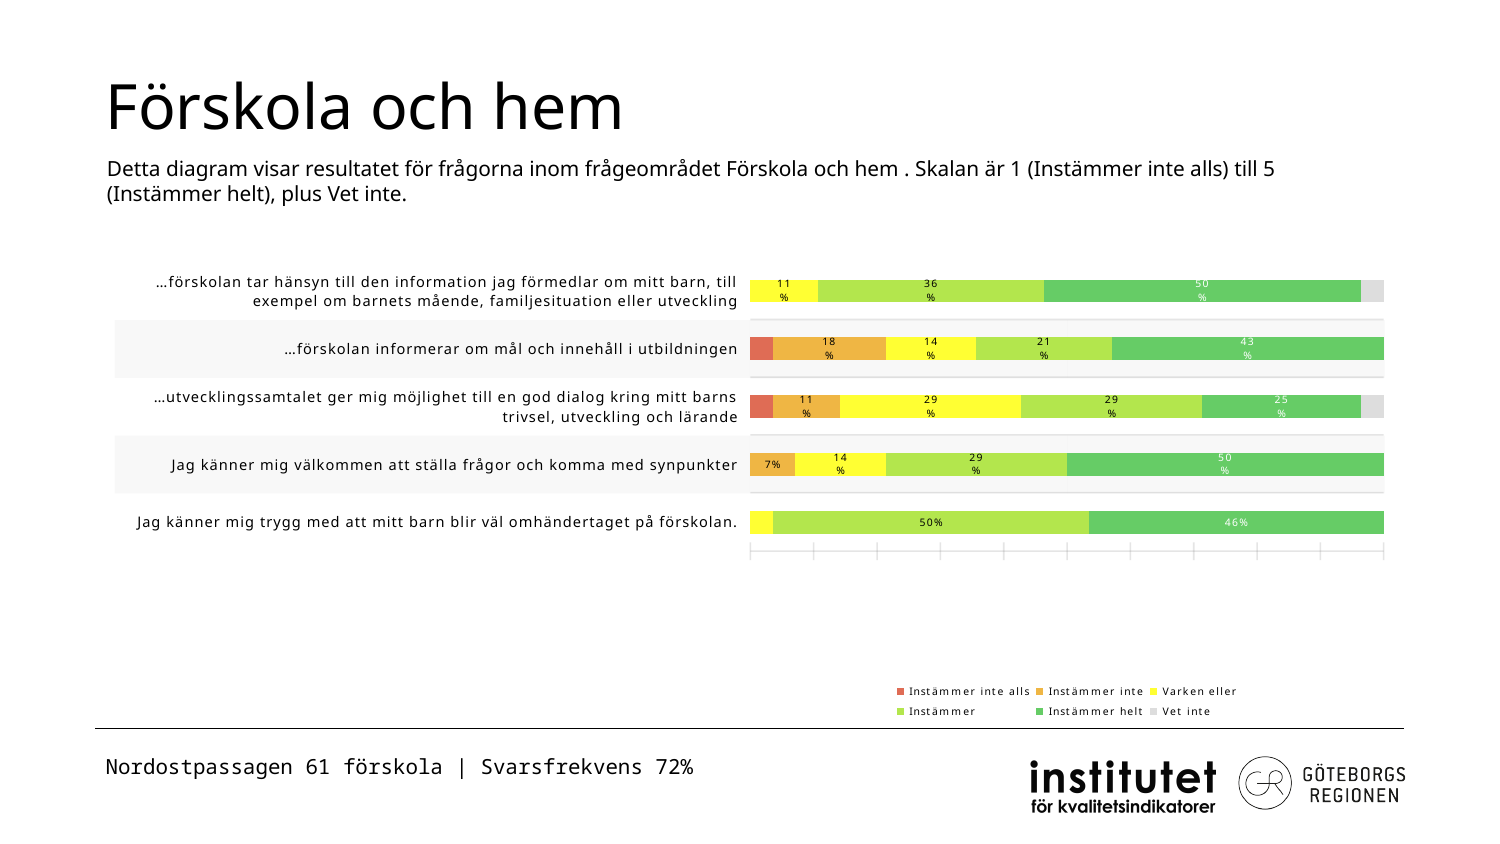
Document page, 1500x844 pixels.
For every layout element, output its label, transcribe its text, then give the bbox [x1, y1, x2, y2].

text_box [118, 667, 1382, 753]
picture [1029, 753, 1218, 818]
text_box Detta diagram visar resultatet för frågorna inom frågeområdet Förskola och hem . Skalan är 1 (Instämmer inte alls) till 5 (Instämmer helt), plus Vet inte. [92, 148, 1409, 213]
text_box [114, 204, 1385, 725]
title Förskola och hem [90, 59, 1412, 149]
text_box Nordostpassagen 61 förskola | Svarsfrekvens 72% [90, 746, 986, 787]
